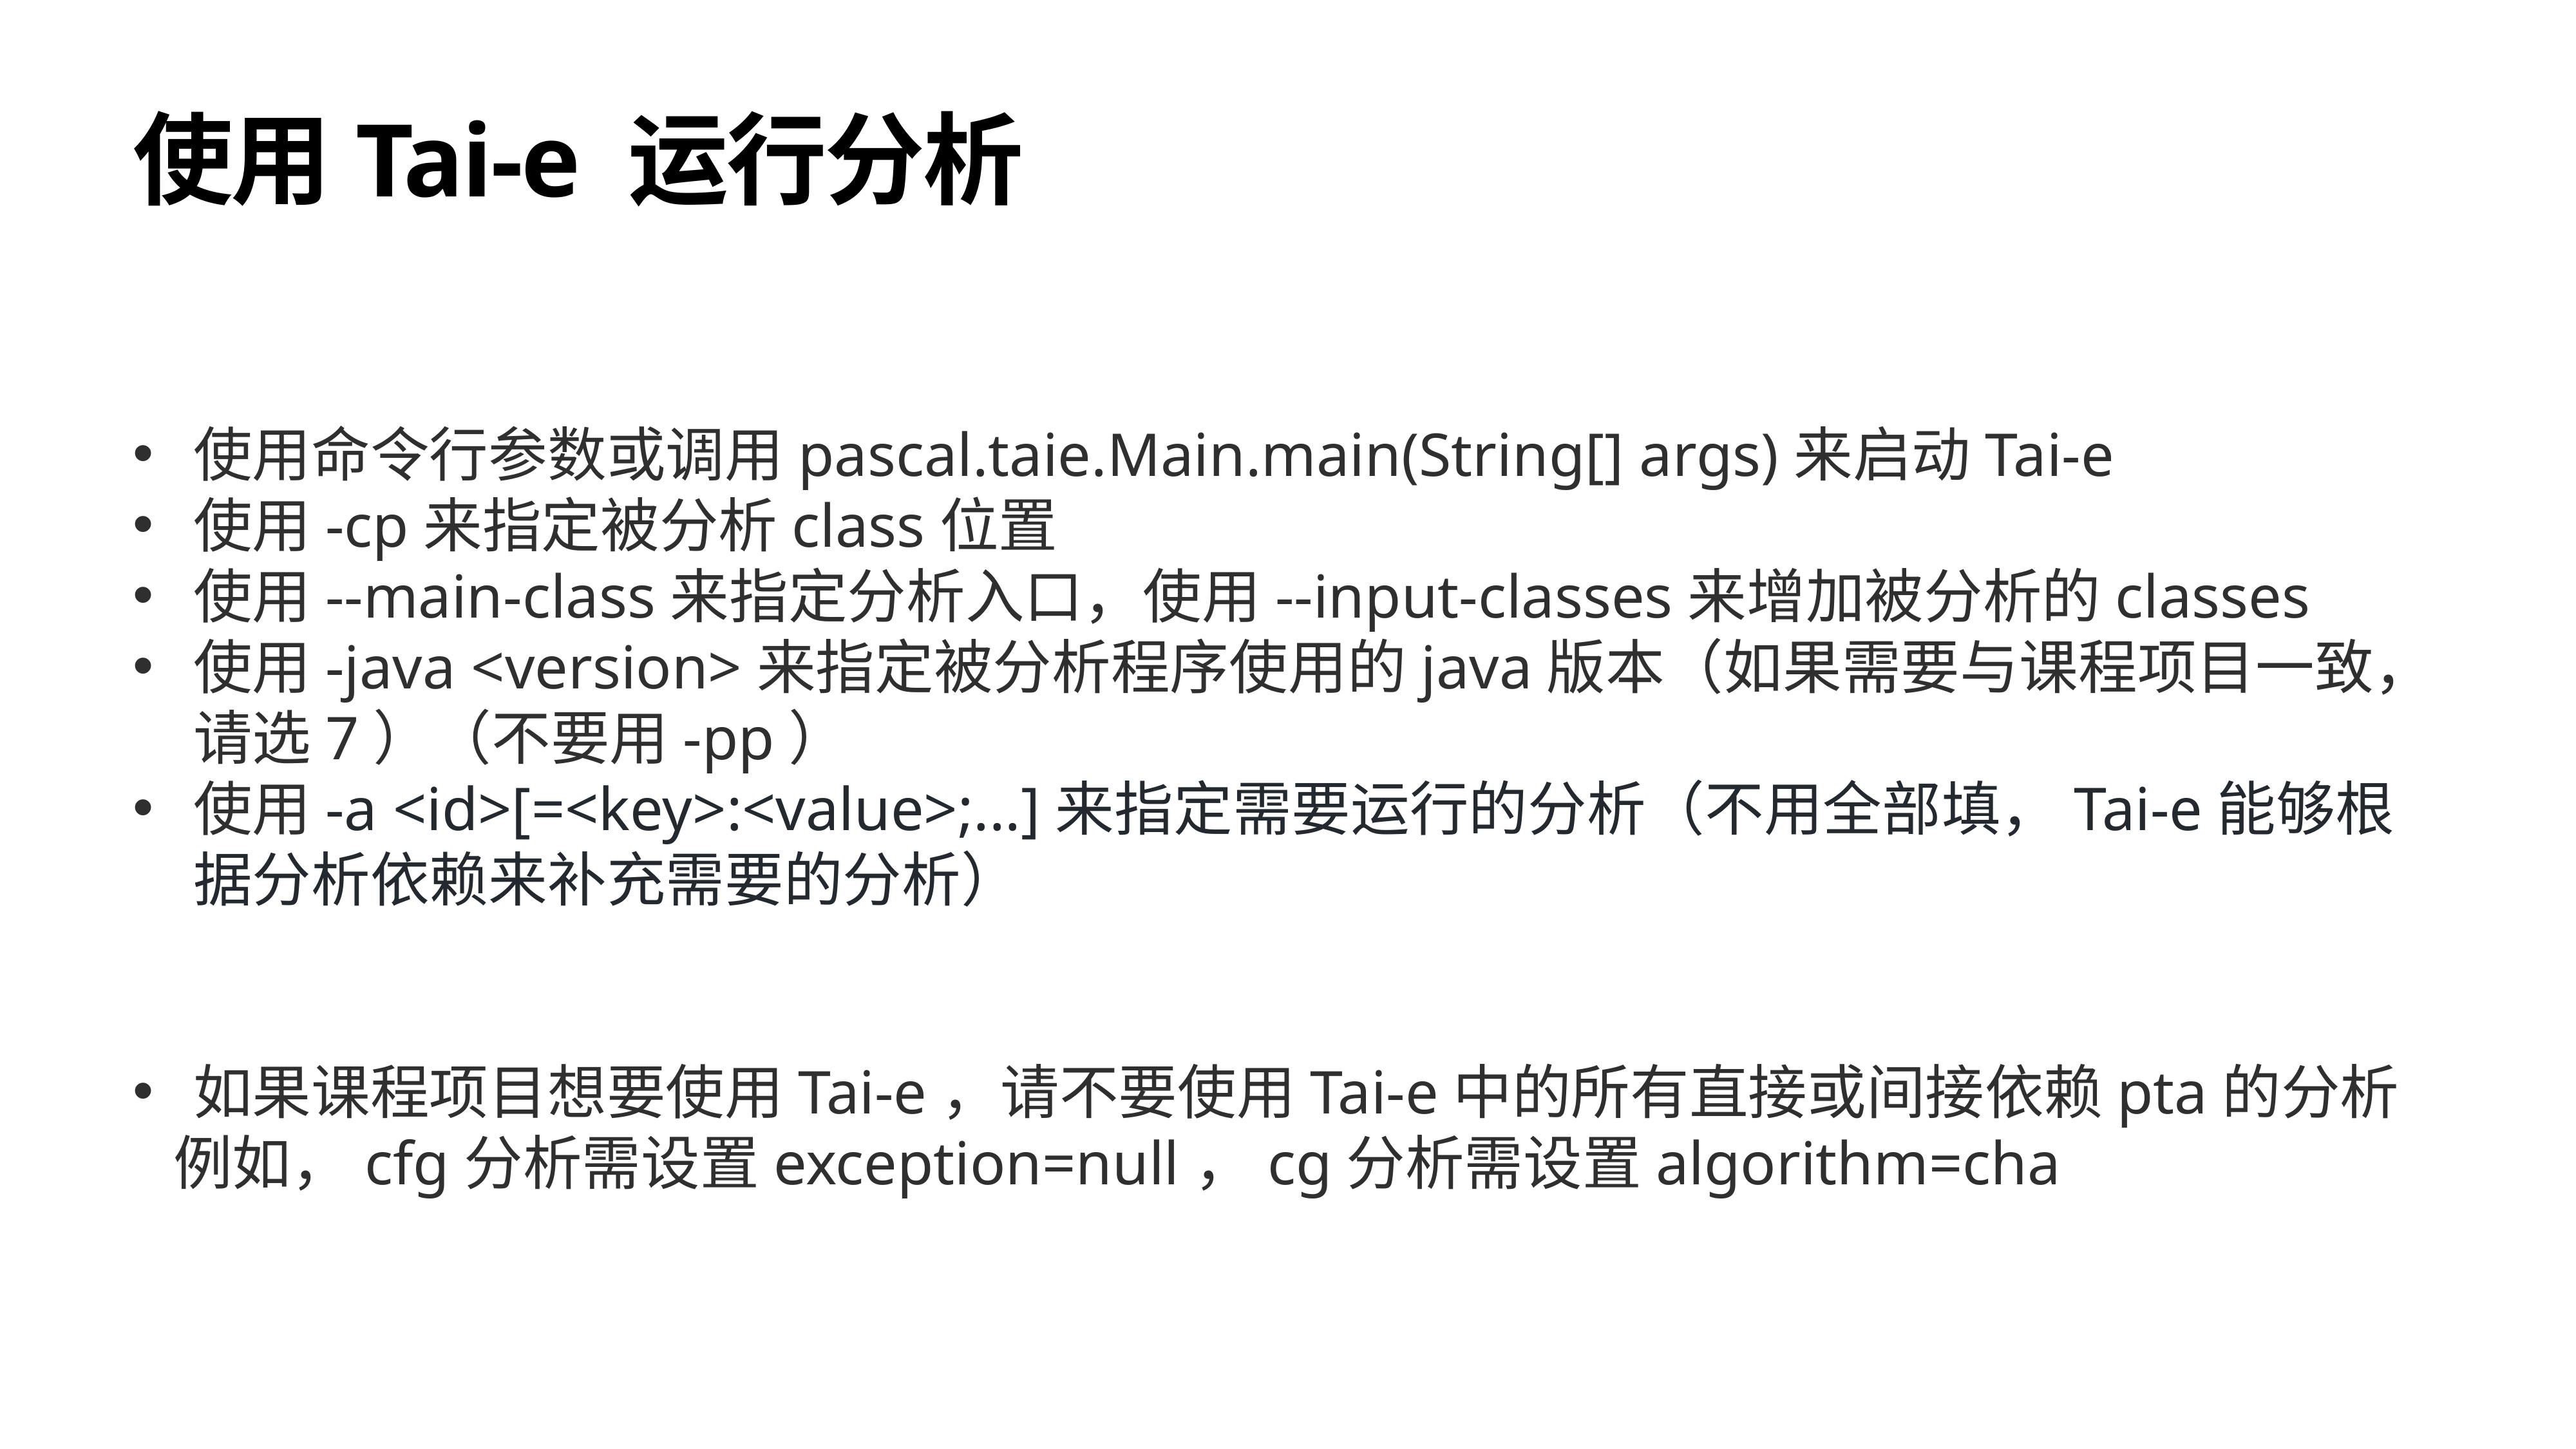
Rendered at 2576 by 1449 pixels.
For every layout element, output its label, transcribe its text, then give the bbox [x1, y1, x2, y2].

text_box 使用命令行参数或调用pascal.taie.Main.main(String[] args)来启动Tai-e 使用-cp来指定被分析class位置 使用--main-class来指定分析入口，使用--input-classes来增加被分析的classes 使用-java <version>来指定被分析程序使用的java版本（如果需要与课程项目一致，请选7）（不要用-pp） 使用-a <id>[=<key>:<value>;...]来指定需要运行的分析（不用全部填，Tai-e能够根据分析依赖来补充需要的分析） 如果课程项目想要使用Tai-e，请不要使用Tai-e中的所有直接或间接依赖pta的分析 例如，cfg分析需设置exception=null，cg分析需设置algorithm=cha [127, 412, 2449, 1202]
title 使用Tai-e 运行分析 [127, 113, 2449, 266]
